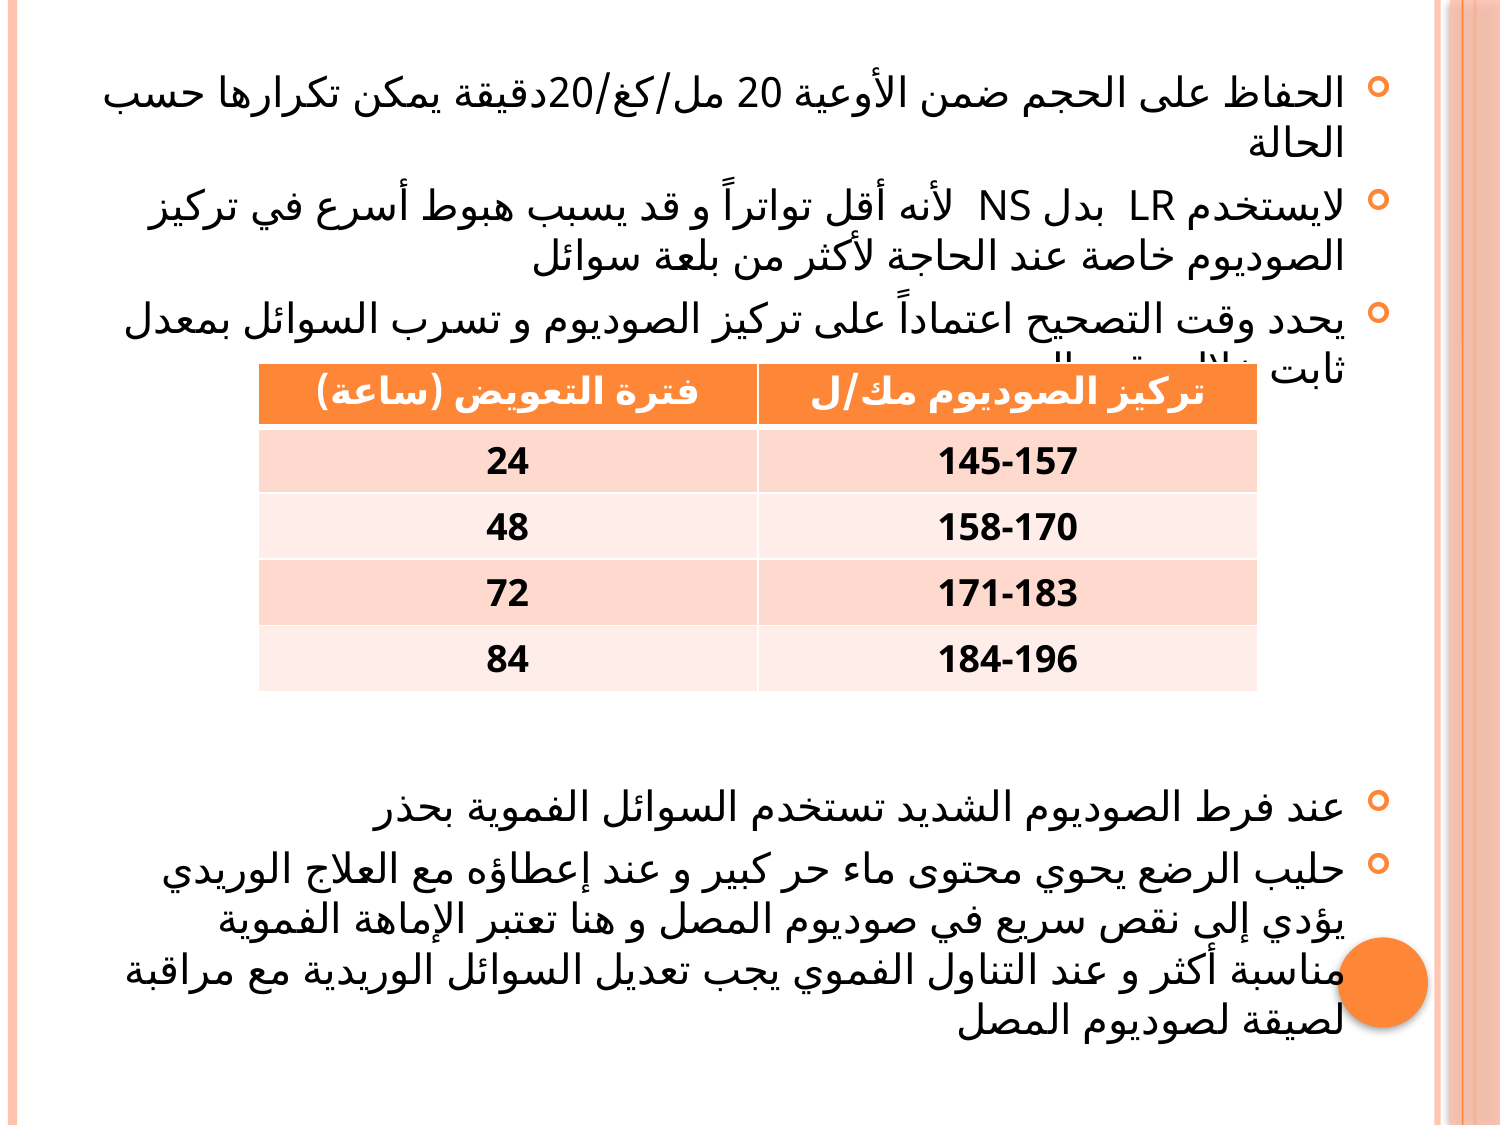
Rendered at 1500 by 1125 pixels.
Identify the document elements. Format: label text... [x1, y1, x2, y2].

table_cell 145-157 [759, 430, 1257, 492]
table_cell 171-183 [759, 560, 1257, 625]
table_cell 72 [259, 560, 757, 625]
table_header تركيز الصوديوم مك/ل [759, 364, 1257, 424]
list الحفاظ على الحجم ضمن الأوعية 20 مل/كغ/20دقيقة يمكن تكرارها حسب الحالة لايستخدم LR بدل NS لأنه أقل تواتراً و قد يسبب هبوط أسرع في تركيز الصوديوم خاصة عند الحاجة لأكثر من بلعة سوائل يحدد وقت التصحيح اعتماداً على تركيز الصوديوم و تسرب السوائل بمعدل ثابت خلال وقت التصحيح عند فرط الصوديوم الشديد تستخدم السوائل الفموية بحذر حليب الرضع يحوي محتوى ماء حر كبير و عند إعطاؤه مع العلاج الوريدي يؤدي إلى نقص سريع في صوديوم المصل و هنا تعتبر الإماهة الفموية مناسبة أكثر و عند التناول الفموي يجب تعديل السوائل الوريدية مع مراقبة لصيقة لصوديوم المصل [75, 58, 1407, 1062]
table_cell 184-196 [759, 626, 1257, 691]
table_cell 84 [259, 626, 757, 691]
table_cell 158-170 [759, 494, 1257, 558]
table_header فترة التعويض (ساعة) [259, 364, 757, 424]
table_cell 24 [259, 430, 757, 492]
table_cell 48 [259, 494, 757, 558]
